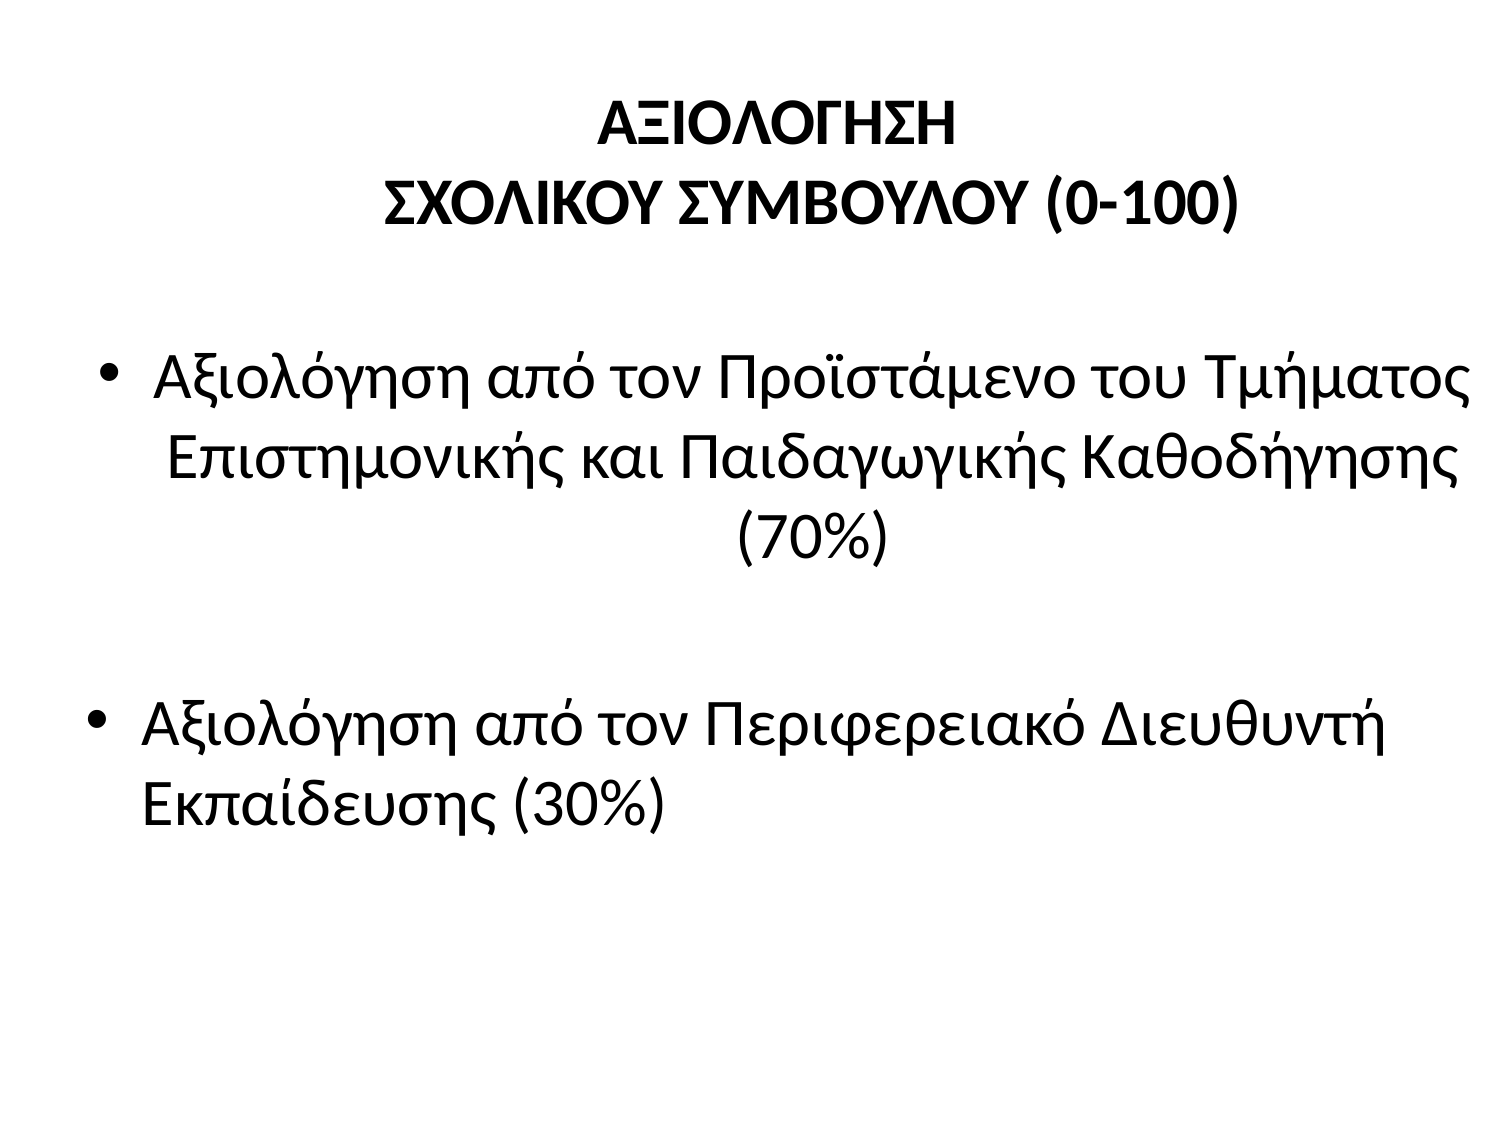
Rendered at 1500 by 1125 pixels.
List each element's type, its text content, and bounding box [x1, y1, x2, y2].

list ΑΞΙΟΛΟΓΗΣΗ ΣΧΟΛΙΚΟΥ ΣΥΜΒΟΥΛΟΥ (0-100) Αξιολόγηση από τον Προϊστάμενο του Τμήματος Επιστημονικής και Παιδαγωγικής Καθοδήγησης (70%) Αξιολόγηση από τον Περιφερειακό Διευθυντή Εκπαίδευσης (30%) [70, 70, 1500, 1090]
